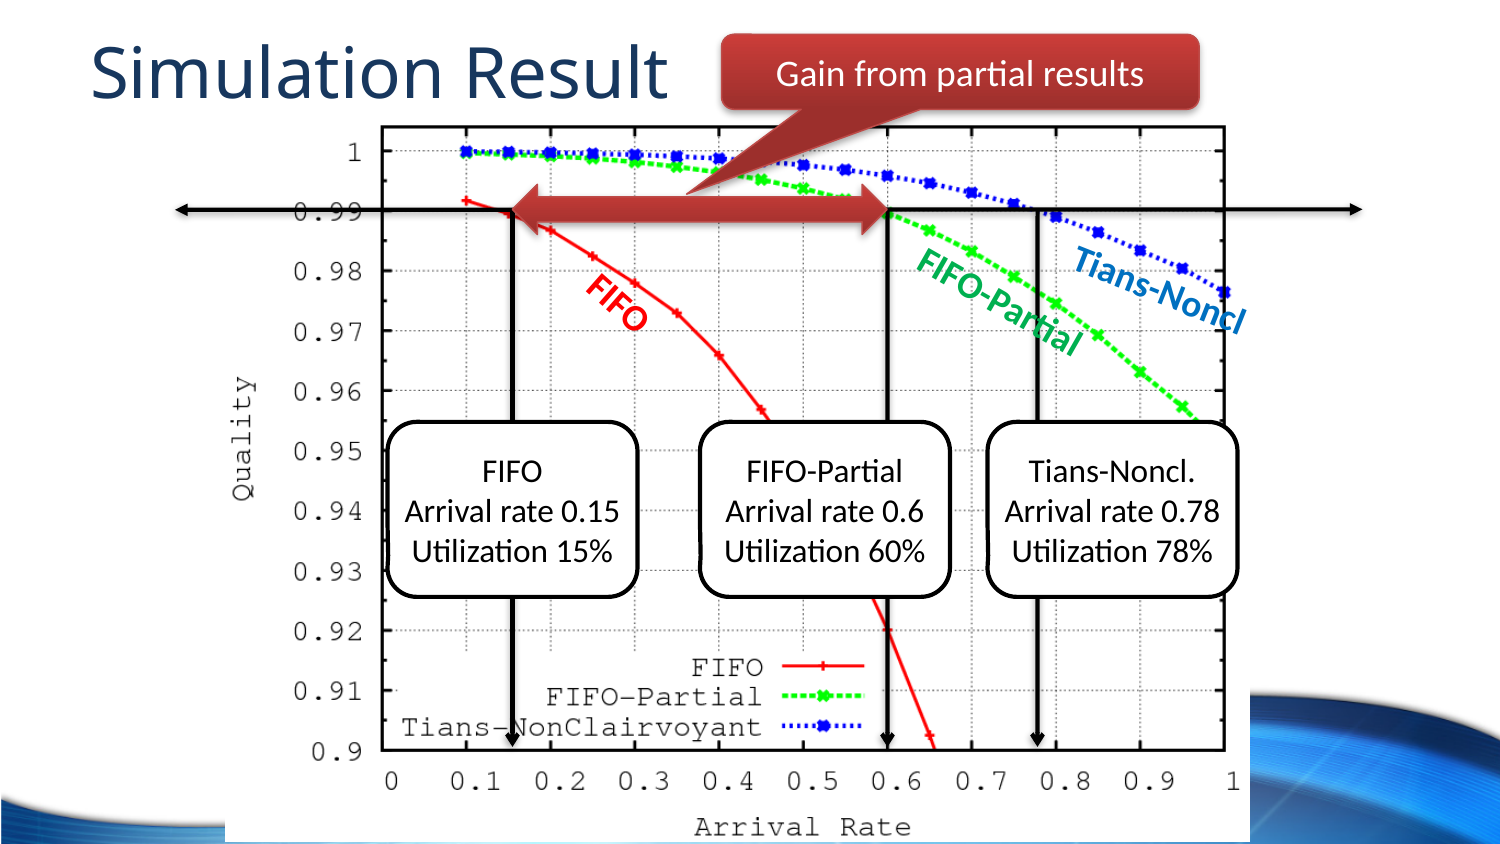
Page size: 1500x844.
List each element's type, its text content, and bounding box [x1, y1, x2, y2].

title Simulation Result [75, 0, 1425, 141]
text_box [174, 209, 1363, 748]
picture [2, 0, 1500, 843]
text_box Gain from partial results [720, 33, 1200, 120]
